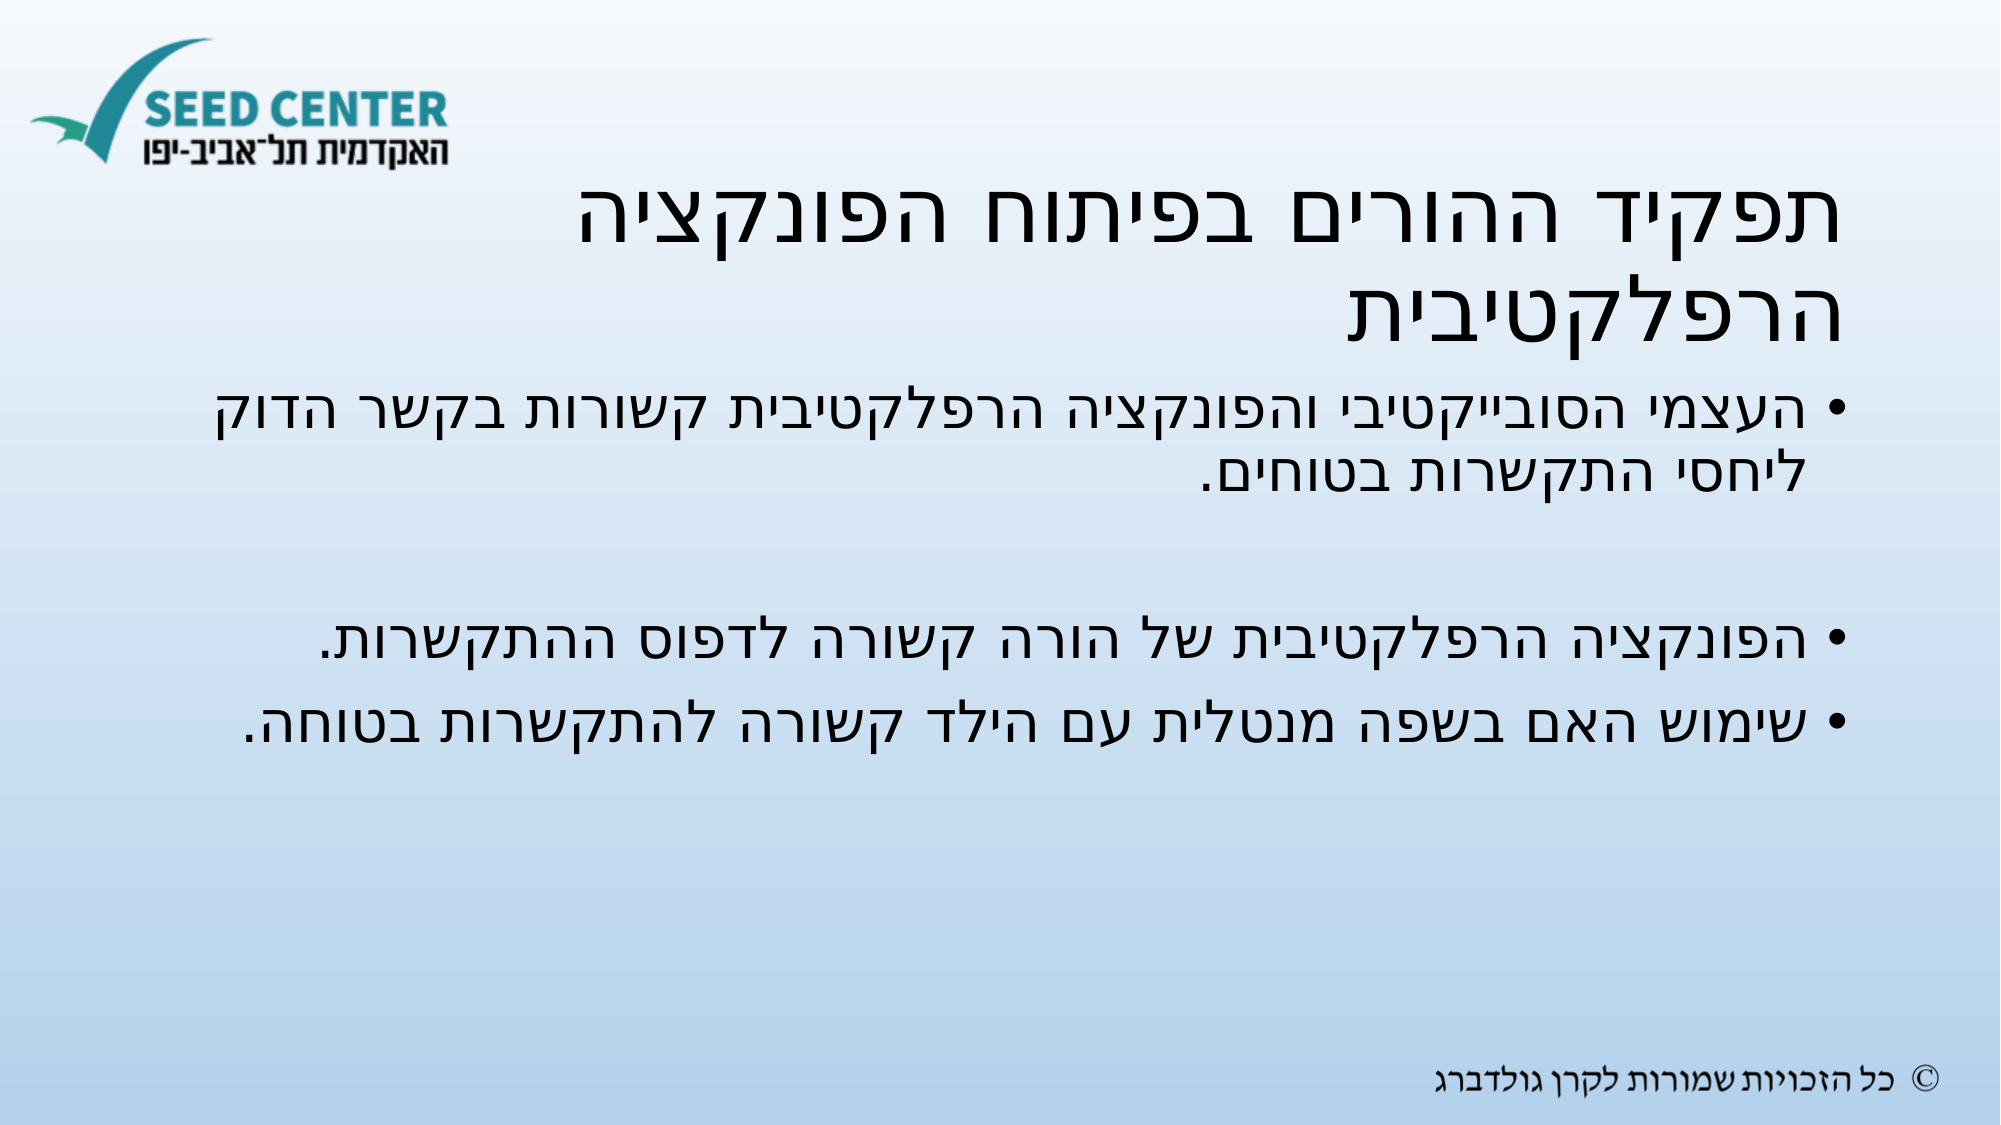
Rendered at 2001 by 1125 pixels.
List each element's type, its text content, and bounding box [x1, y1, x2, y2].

title תפקיד ההורים בפיתוח הפונקציה הרפלקטיבית [137, 153, 1863, 370]
picture [24, 0, 474, 194]
list העצמי הסובייקטיבי והפונקציה הרפלקטיבית קשורות בקשר הדוק ליחסי התקשרות בטוחים. הפונקציה הרפלקטיבית של הורה קשורה לדפוס ההתקשרות. שימוש האם בשפה מנטלית עם הילד קשורה להתקשרות בטוחה. [137, 370, 1863, 1085]
picture [1402, 1043, 1963, 1125]
